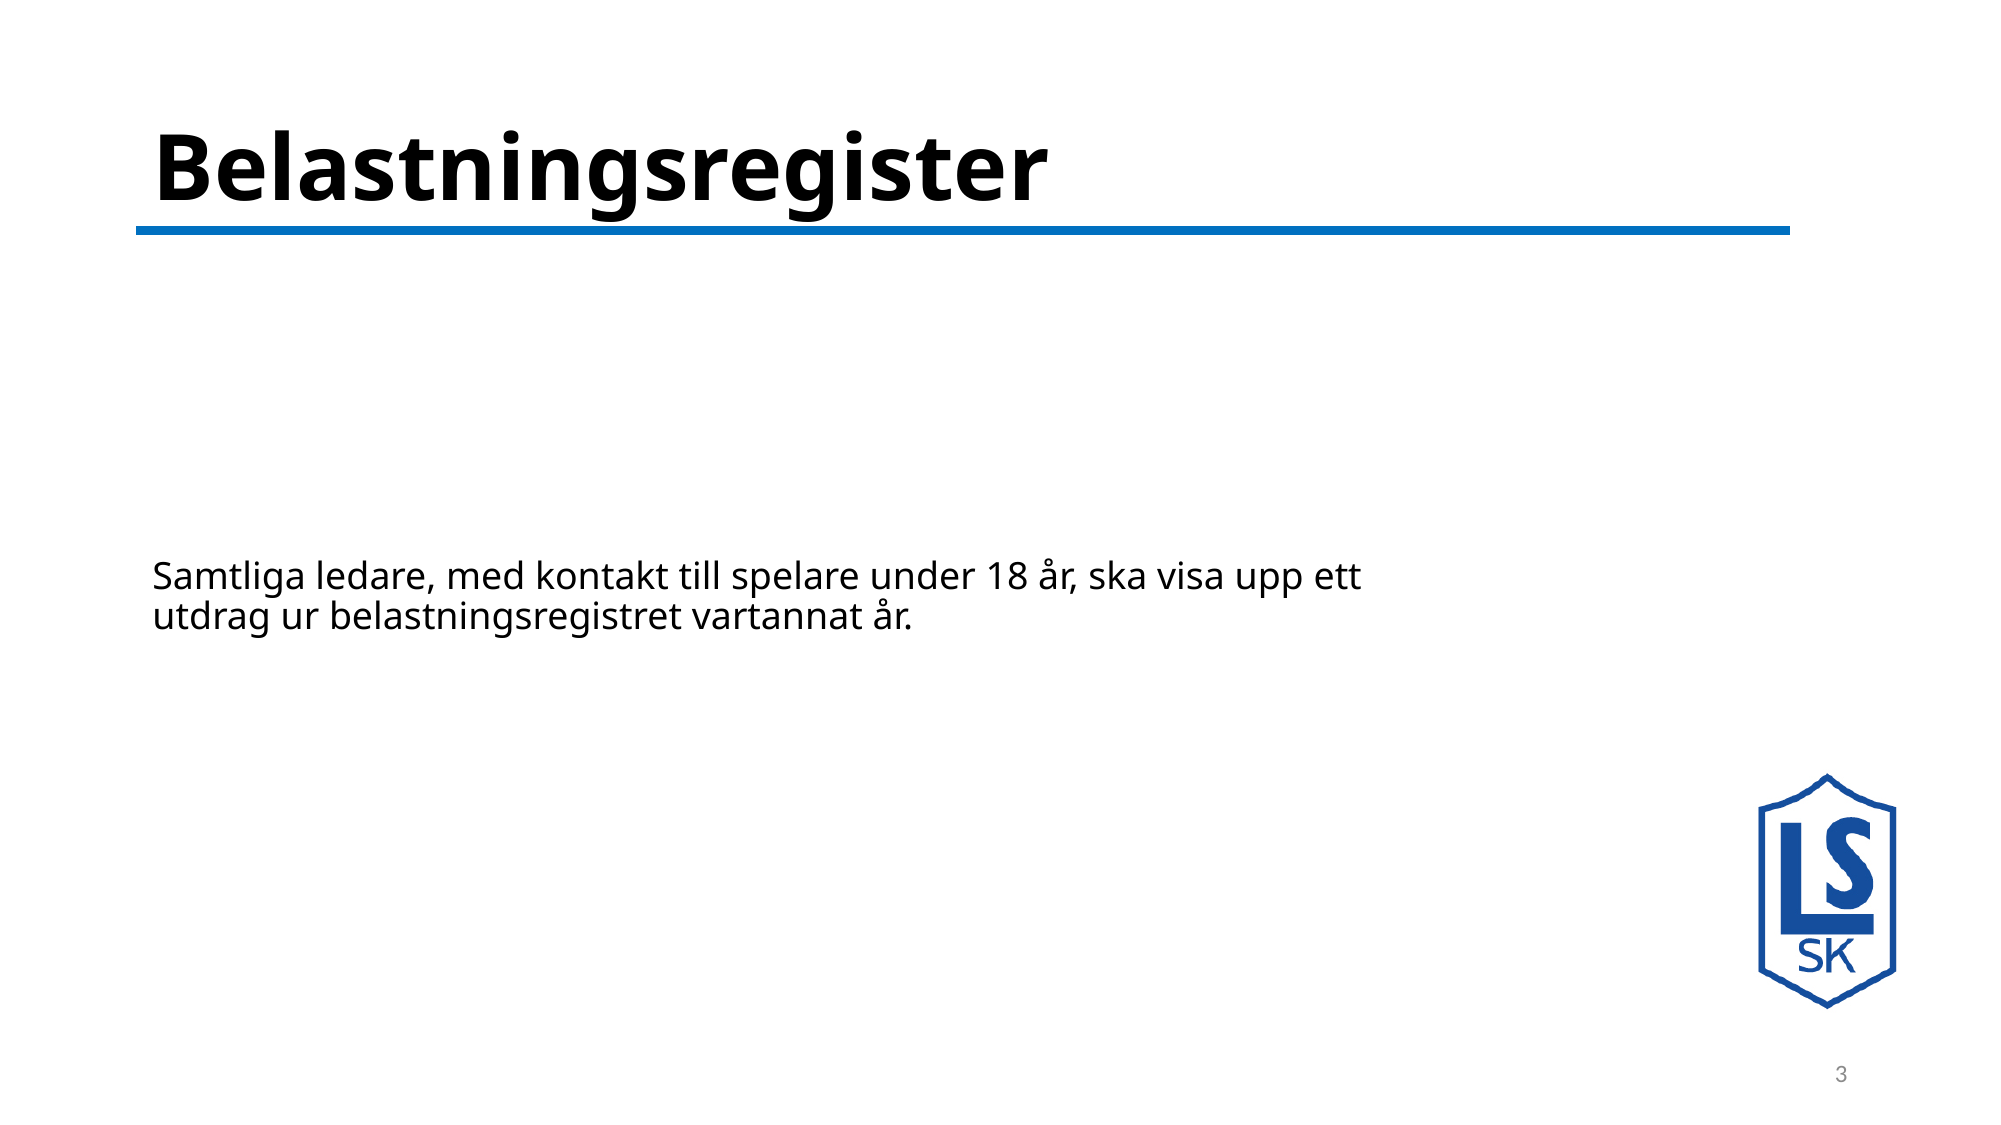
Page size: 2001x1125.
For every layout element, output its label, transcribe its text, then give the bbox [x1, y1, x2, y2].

text_box [136, 226, 1790, 235]
slide_number 3 [1412, 1042, 1863, 1103]
picture [1711, 755, 1948, 1024]
list Samtliga ledare, med kontakt till spelare under 18 år, ska visa upp ett utdrag ur belastningsregistret vartannat år. [137, 299, 1431, 1014]
title Belastningsregister [137, 61, 1863, 280]
